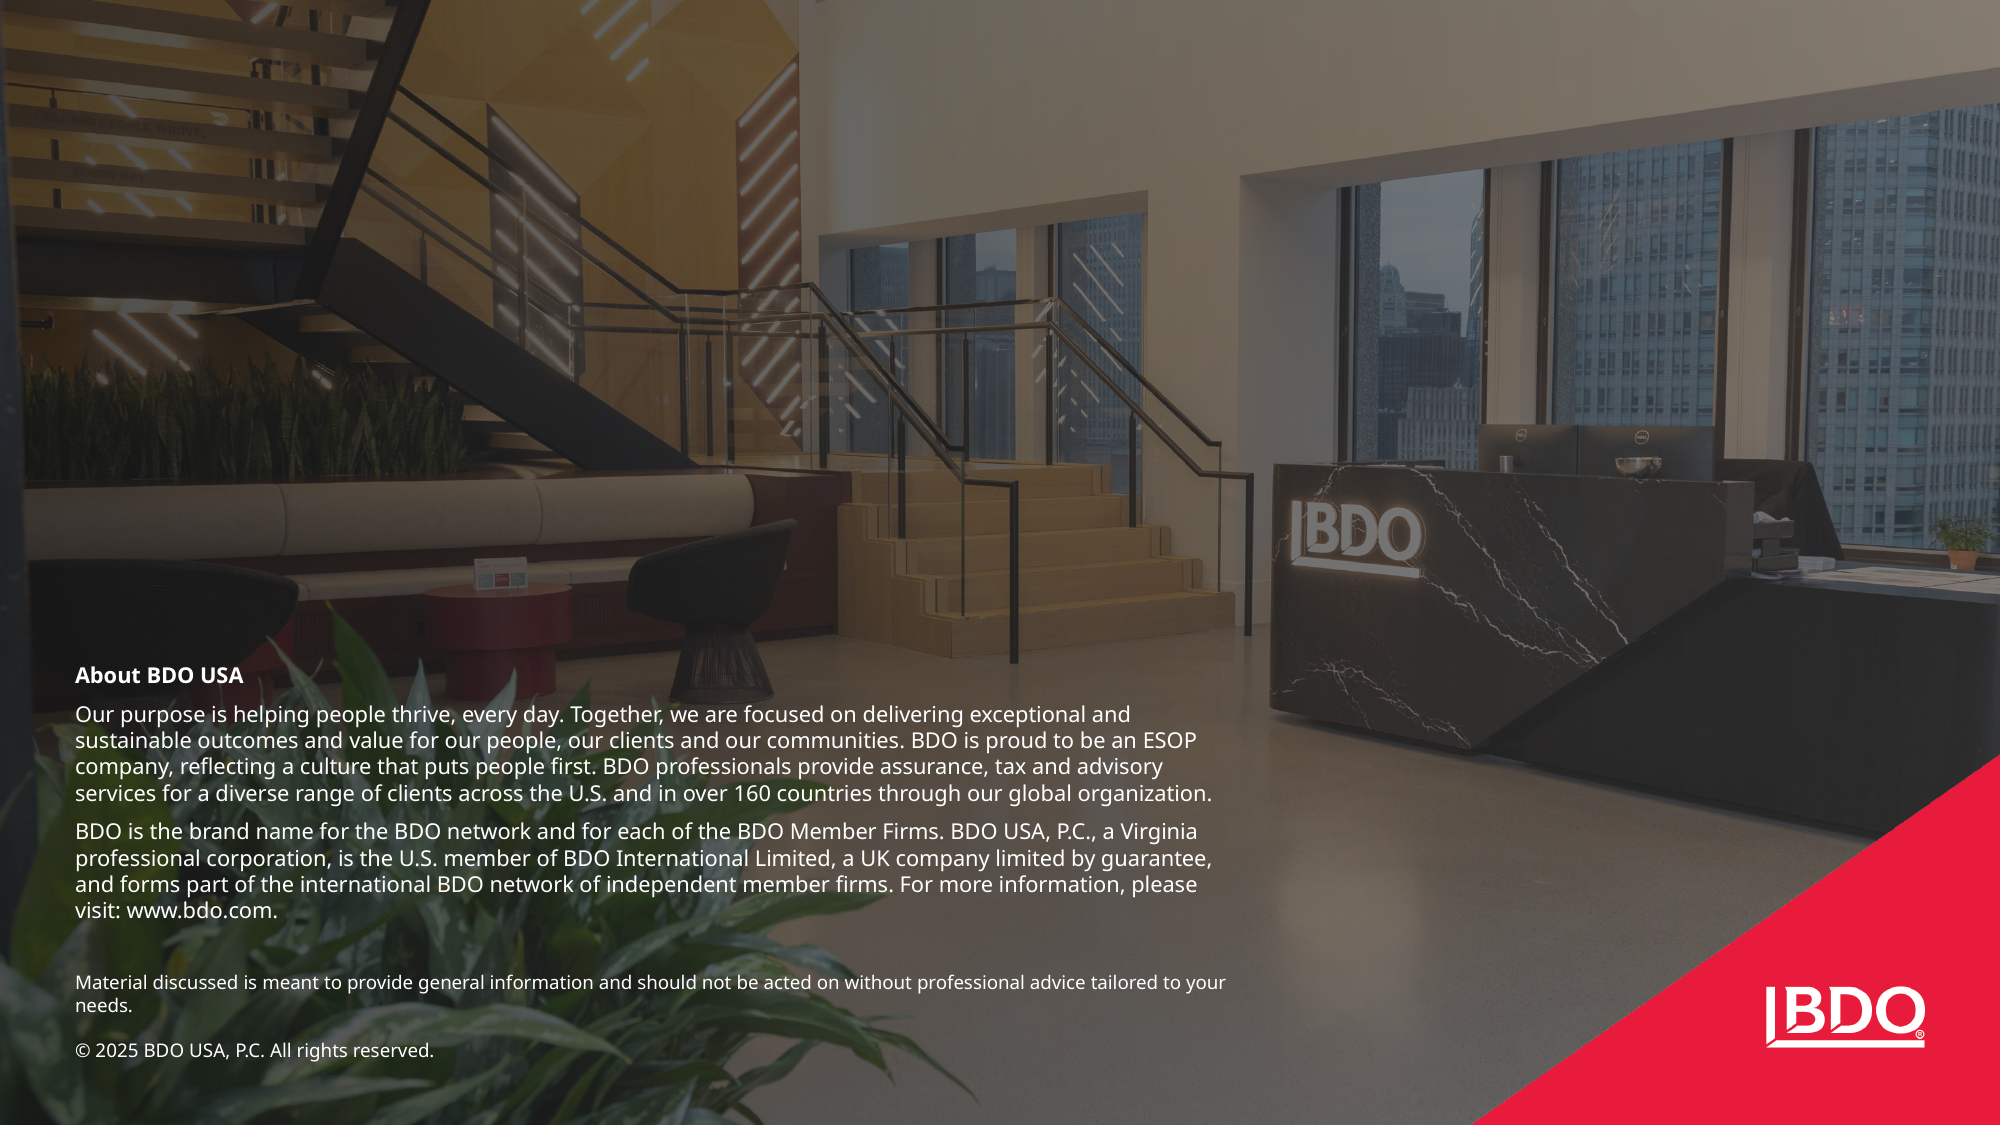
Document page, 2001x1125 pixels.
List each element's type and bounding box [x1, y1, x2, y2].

picture [1470, 754, 2000, 1125]
